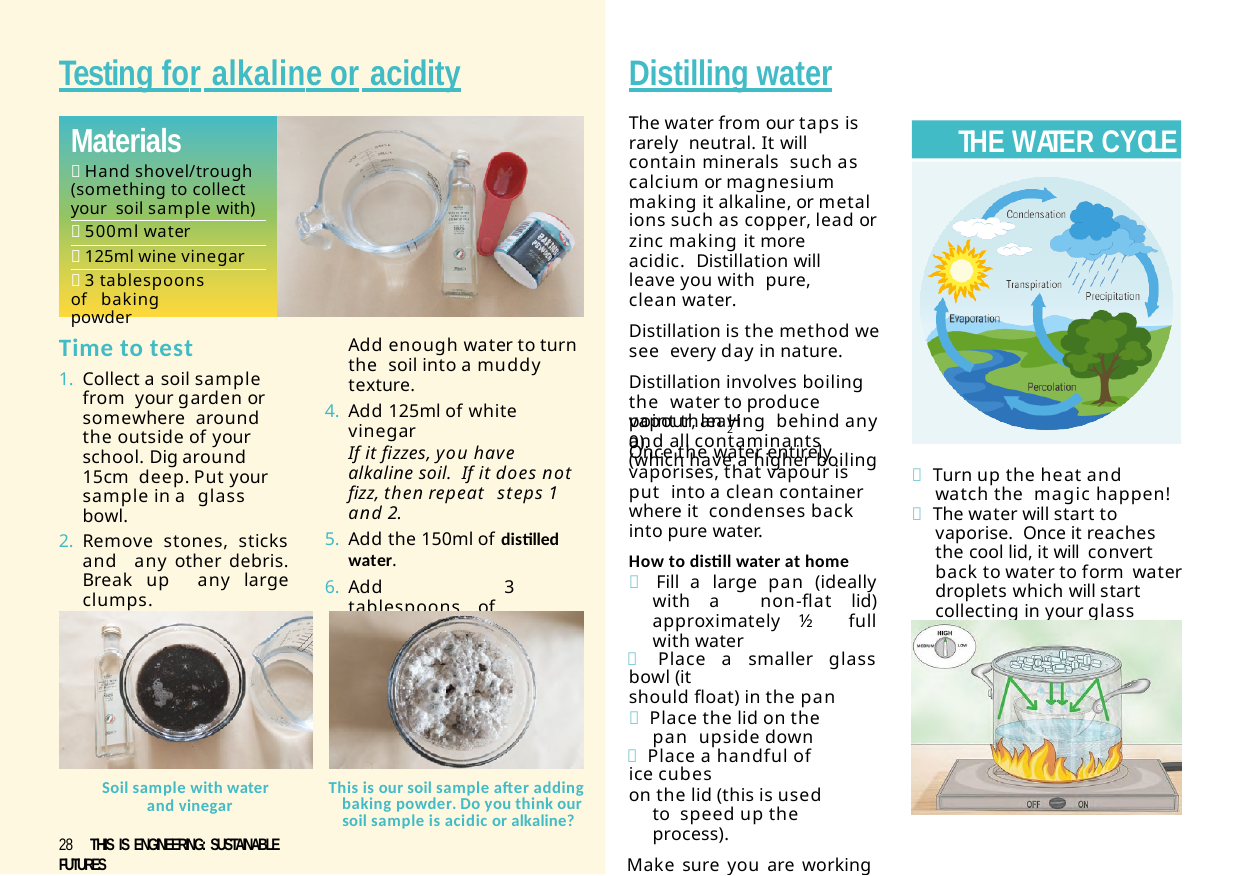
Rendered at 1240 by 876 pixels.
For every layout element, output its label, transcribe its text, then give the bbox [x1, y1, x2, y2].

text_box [911, 161, 1182, 445]
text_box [0, 0, 606, 875]
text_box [58, 611, 584, 769]
text_box THE WATER CYCLE [911, 120, 1182, 159]
text_box The water from our taps is rarely neutral. It will contain minerals such as calcium or magnesium making it alkaline, or metal ions such as copper, lead or zinc making it more acidic. Distillation will leave you with pure, clean water. Distillation is the method we see every day in nature. Distillation involves boiling the water to produce vapour, leaving behind any and all contaminants (which have a higher boiling [626, 109, 885, 471]
picture [911, 620, 1182, 816]
text_box 2 Once the water entirely vaporises, that vapour is put into a clean container where it condenses back into pure water. How to distill water at home  Fill a large pan (ideally with a non-flat lid) approximately ½ full with water  Place a smaller glass bowl (it should float) in the pan  Place the lid on the pan upside down  Place a handful of ice cubes on the lid (this is used to speed up the process). Make sure you are working with a responsible adult when using the hob for this activity. [626, 417, 881, 875]
text_box  Turn up the heat and watch the magic happen!  The water will start to vaporise. Once it reaches the cool lid, it will convert back to water to form water droplets which will start collecting in your glass bowl. [909, 461, 1183, 621]
text_box Distilling water [626, 48, 1184, 93]
text_box point than H 0). [626, 407, 754, 417]
picture [277, 115, 584, 317]
